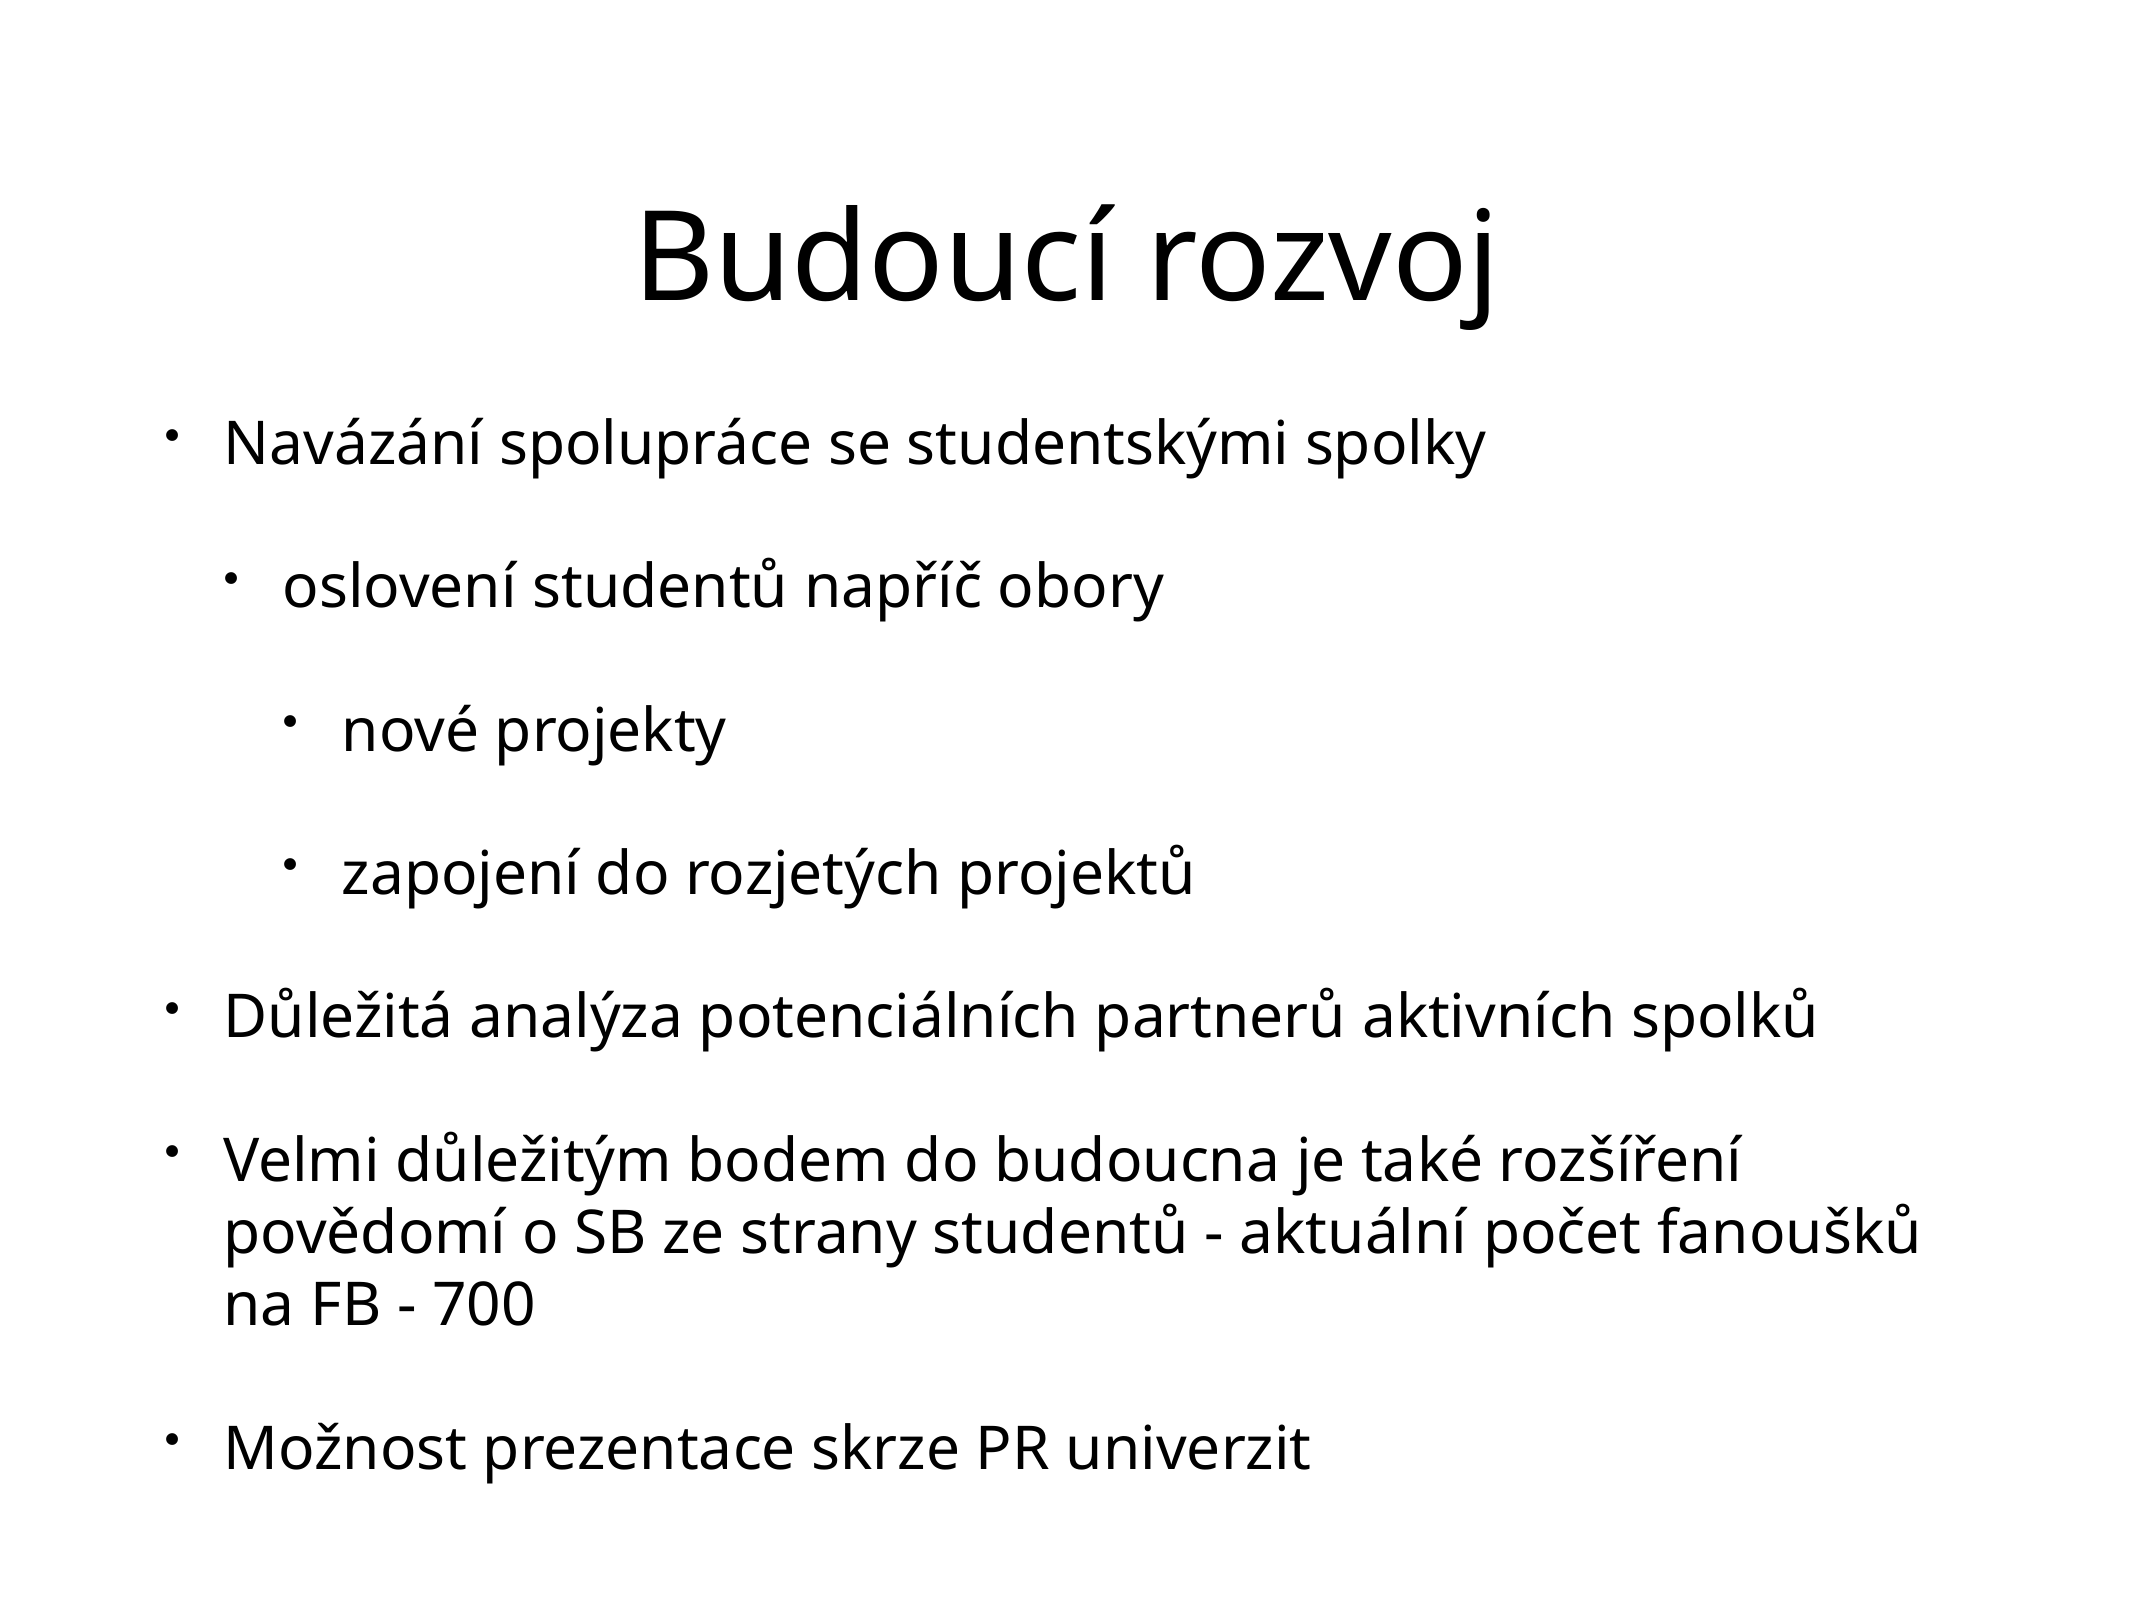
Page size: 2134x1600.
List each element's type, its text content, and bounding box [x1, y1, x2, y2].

list Navázání spolupráce se studentskými spolky oslovení studentů napříč obory nové projekty zapojení do rozjetých projektů Důležitá analýza potenciálních partnerů aktivních spolků Velmi důležitým bodem do budoucna je také rozšíření povědomí o SB ze strany studentů - aktuální počet fanoušků na FB - 700 Možnost prezentace skrze PR univerzit [155, 426, 1978, 1459]
title Budoucí rozvoj [155, 72, 1978, 426]
